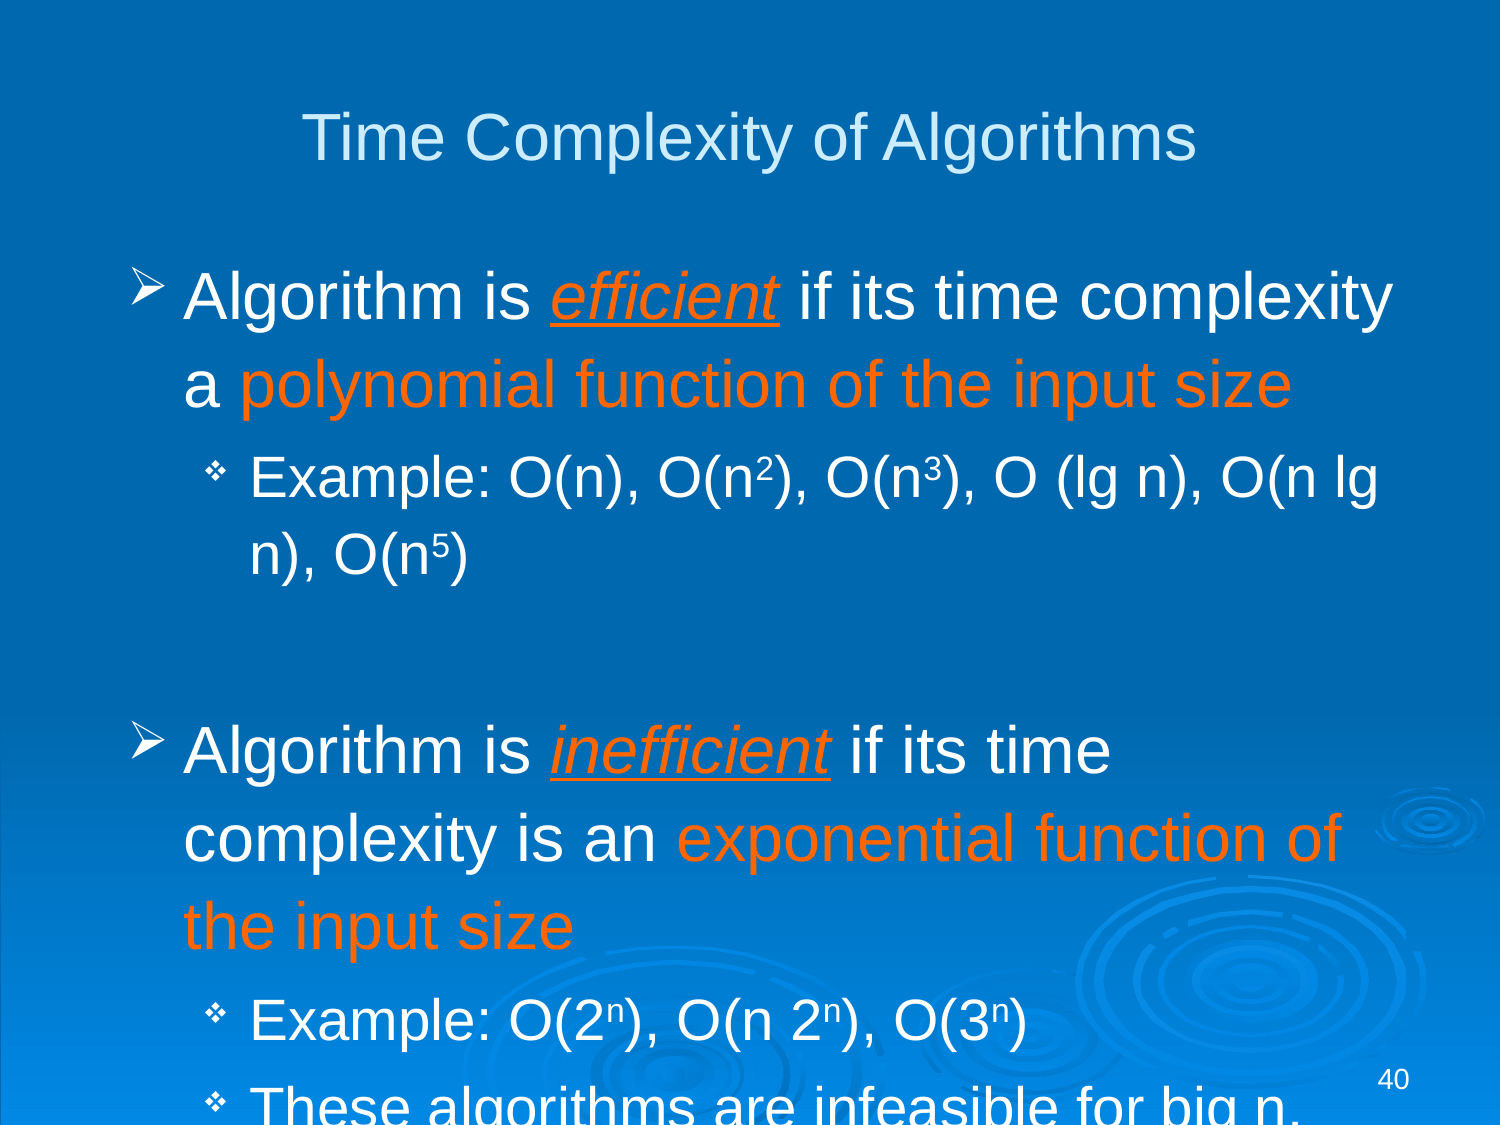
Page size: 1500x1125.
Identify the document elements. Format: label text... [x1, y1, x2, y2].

list Algorithm is efficient if its time complexity a polynomial function of the input size Example: O(n), O(n2), O(n3), O (lg n), O(n lg n), O(n5) Algorithm is inefficient if its time complexity is an exponential function of the input size Example: O(2n), O(n 2n), O(3n) These algorithms are infeasible for big n. [112, 237, 1451, 1026]
title Time Complexity of Algorithms [112, 55, 1387, 212]
slide_number 40 [1074, 1026, 1426, 1103]
